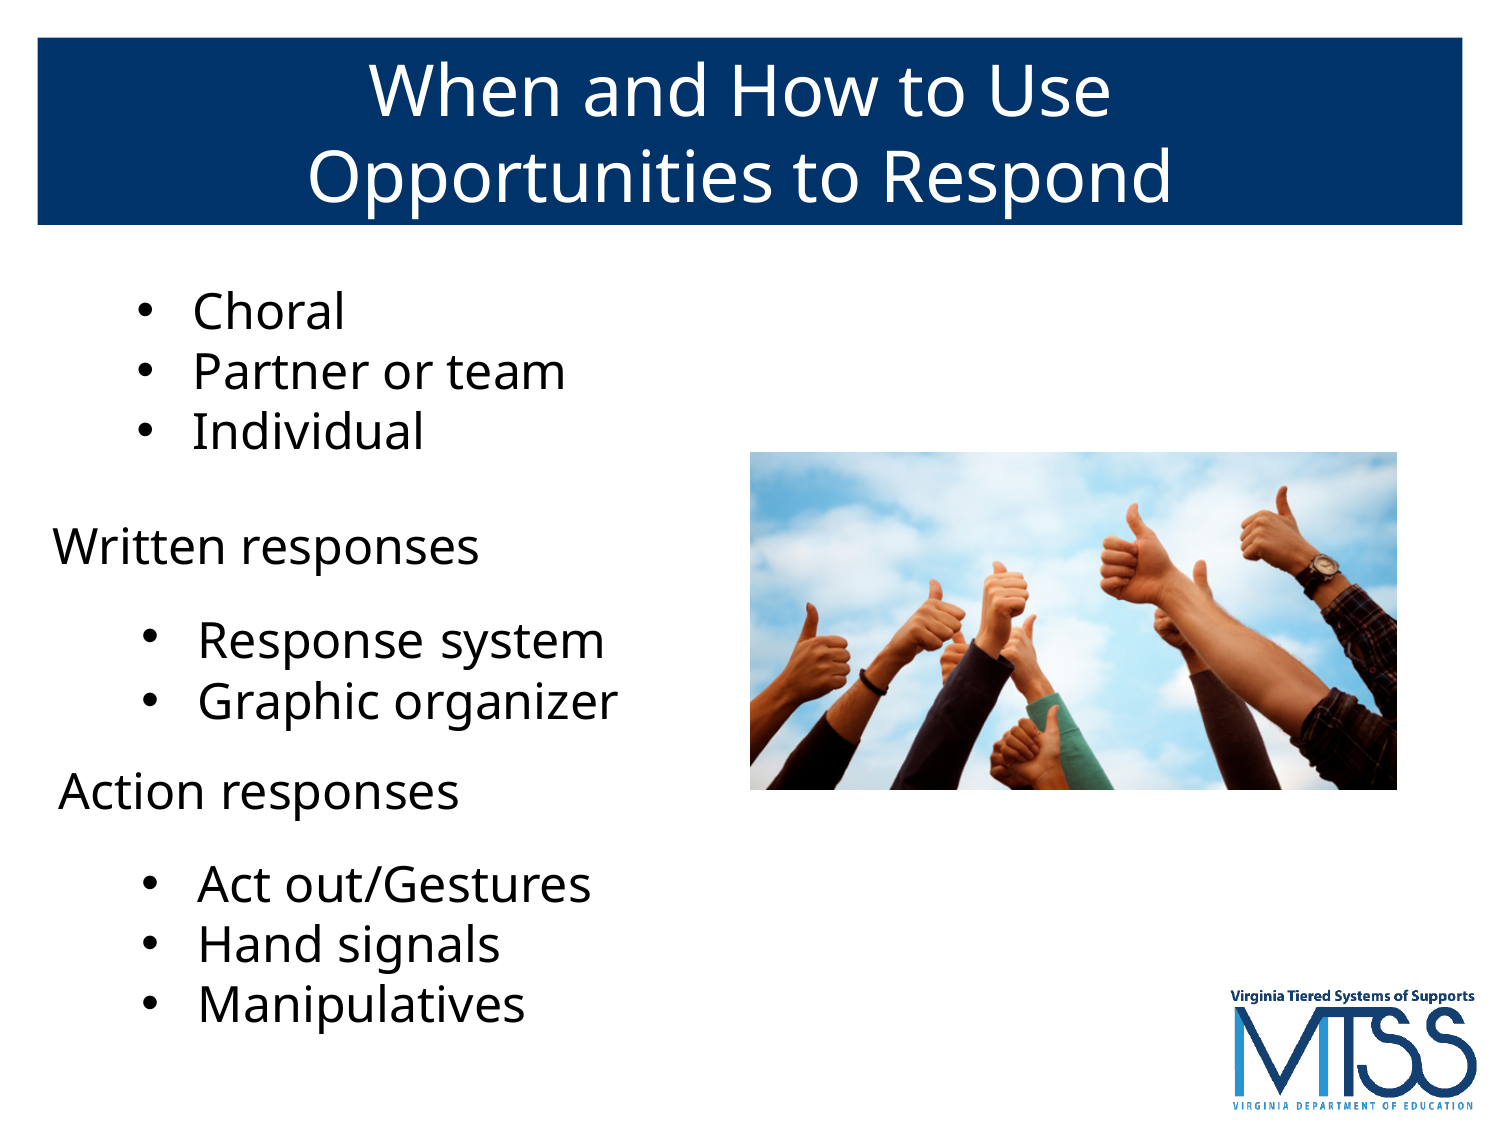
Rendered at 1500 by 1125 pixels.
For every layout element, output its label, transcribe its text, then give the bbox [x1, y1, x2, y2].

text_box Written responses [37, 499, 704, 590]
picture [1224, 985, 1481, 1115]
title When and How to Use Opportunities to Respond [37, 37, 1463, 225]
picture [749, 452, 1397, 790]
text_box Act out/Gestures Hand signals Manipulatives [117, 836, 812, 1047]
text_box Response system Graphic organizer [117, 587, 744, 745]
text_box Action responses [43, 744, 710, 835]
text_box Choral Partner or team Individual [37, 264, 704, 475]
